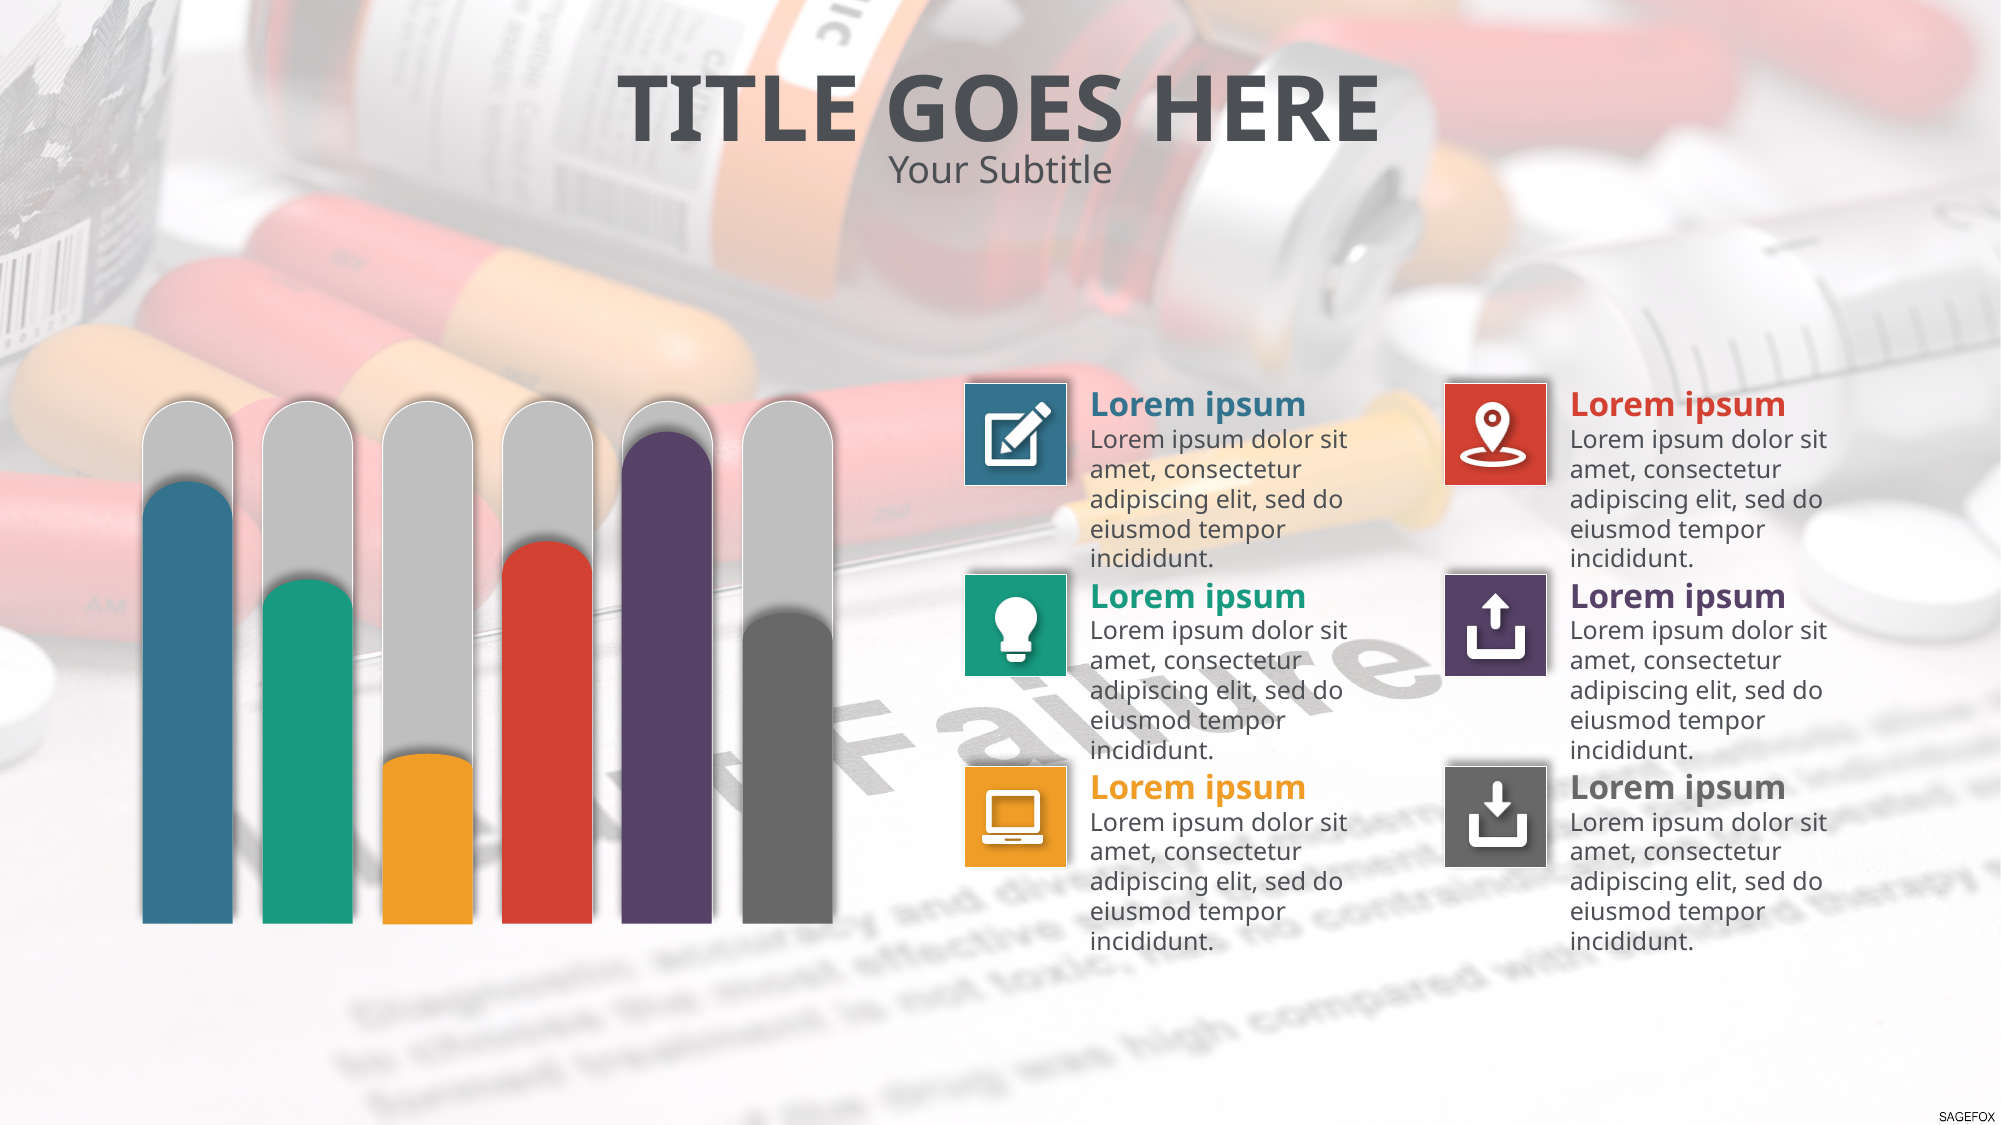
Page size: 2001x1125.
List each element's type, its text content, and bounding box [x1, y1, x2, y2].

picture [1460, 402, 1526, 467]
picture [995, 597, 1037, 662]
text_box [964, 574, 1068, 678]
picture [985, 402, 1051, 466]
text_box [261, 400, 354, 587]
text_box Lorem ipsum Lorem ipsum dolor sit amet, consectetur adipiscing elit, sed do eiusmod tempor incididunt. [1090, 383, 1402, 573]
text_box Lorem ipsum Lorem ipsum dolor sit amet, consectetur adipiscing elit, sed do eiusmod tempor incididunt. [1569, 383, 1882, 573]
text_box [620, 430, 713, 925]
text_box [1443, 574, 1547, 678]
picture [1468, 781, 1527, 847]
text_box [621, 400, 714, 445]
text_box [1443, 765, 1547, 869]
text_box Lorem ipsum Lorem ipsum dolor sit amet, consectetur adipiscing elit, sed do eiusmod tempor incididunt. [1090, 574, 1402, 765]
picture [982, 790, 1043, 844]
picture [1936, 1111, 1997, 1125]
text_box [381, 752, 474, 926]
picture [1466, 593, 1525, 659]
text_box Lorem ipsum Lorem ipsum dolor sit amet, consectetur adipiscing elit, sed do eiusmod tempor incididunt. [1569, 574, 1882, 765]
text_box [548, 42, 1452, 199]
text_box [741, 400, 834, 619]
text_box [964, 765, 1068, 869]
text_box [501, 400, 594, 552]
text_box Lorem ipsum Lorem ipsum dolor sit amet, consectetur adipiscing elit, sed do eiusmod tempor incididunt. [1090, 766, 1402, 956]
text_box Lorem ipsum Lorem ipsum dolor sit amet, consectetur adipiscing elit, sed do eiusmod tempor incididunt. [1569, 766, 1882, 956]
text_box [261, 578, 354, 925]
text_box [141, 400, 234, 494]
text_box [741, 611, 834, 925]
text_box [501, 540, 594, 925]
text_box [964, 382, 1068, 486]
text_box [381, 400, 474, 752]
text_box [1443, 382, 1547, 486]
text_box [141, 480, 234, 925]
